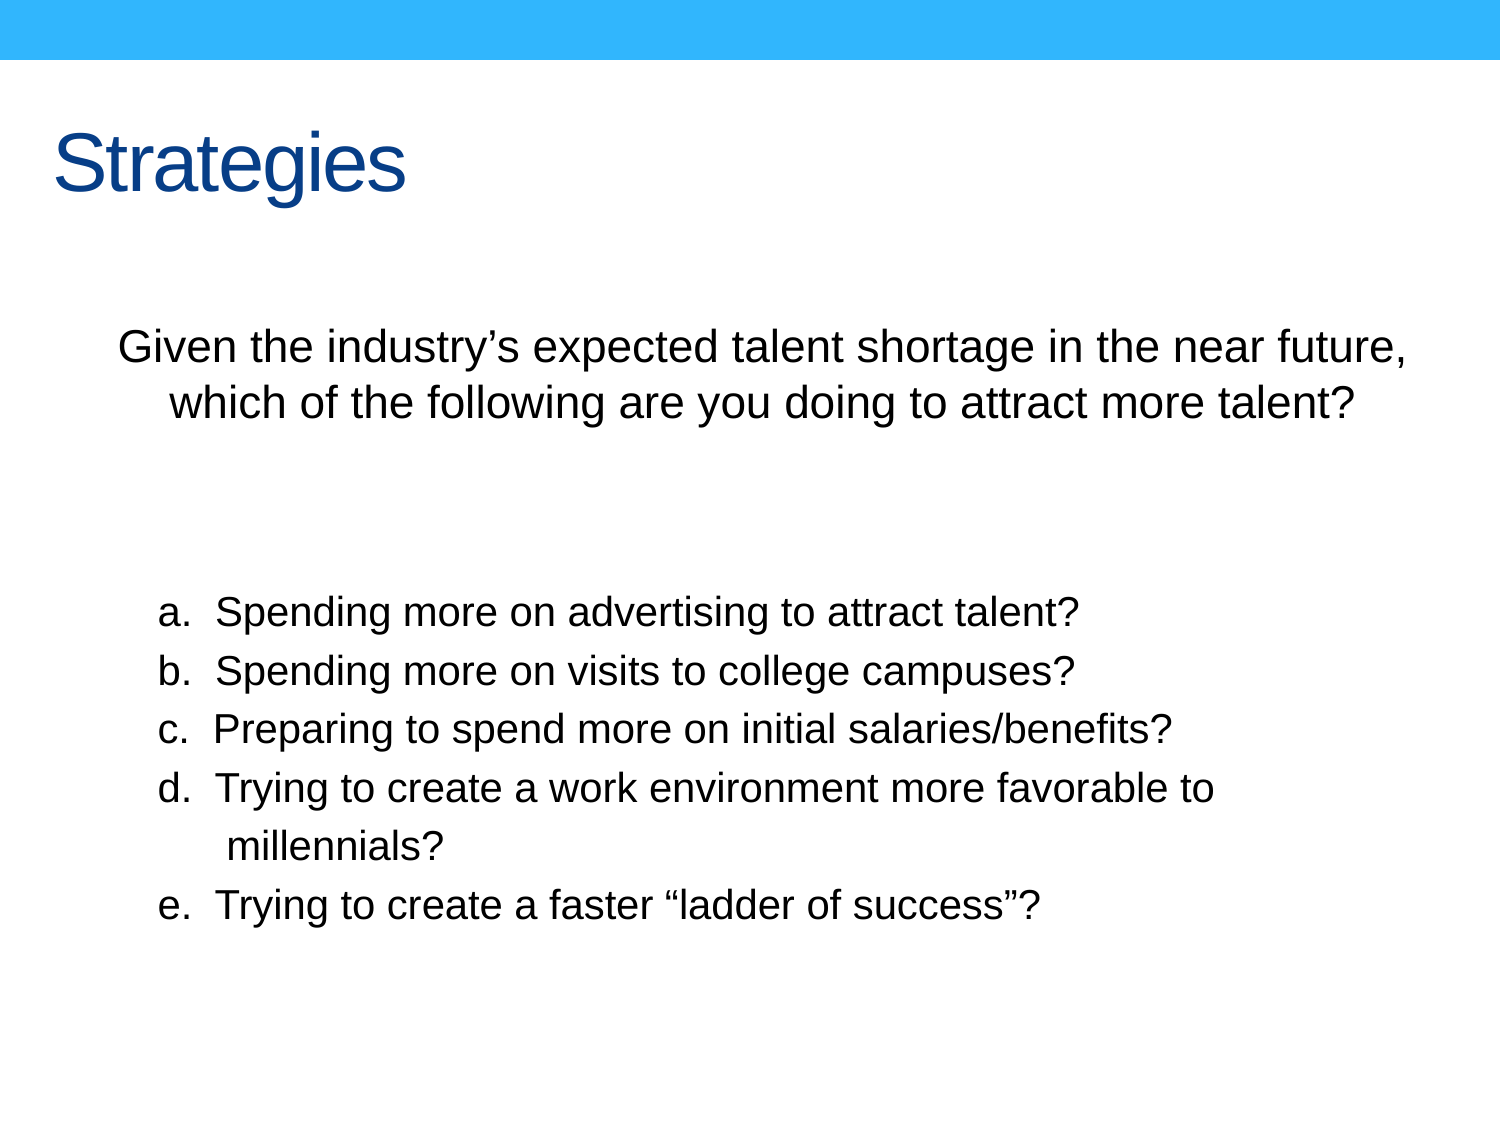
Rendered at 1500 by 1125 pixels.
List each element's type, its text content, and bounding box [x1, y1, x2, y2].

title Strategies [37, 99, 1425, 216]
list Given the industry’s expected talent shortage in the near future, which of the following are you doing to attract more talent? a. Spending more on advertising to attract talent? b. Spending more on visits to college campuses? c. Preparing to spend more on initial salaries/benefits? d. Trying to create a work environment more favorable to millennials? e. Trying to create a faster “ladder of success”? [99, 309, 1425, 1000]
